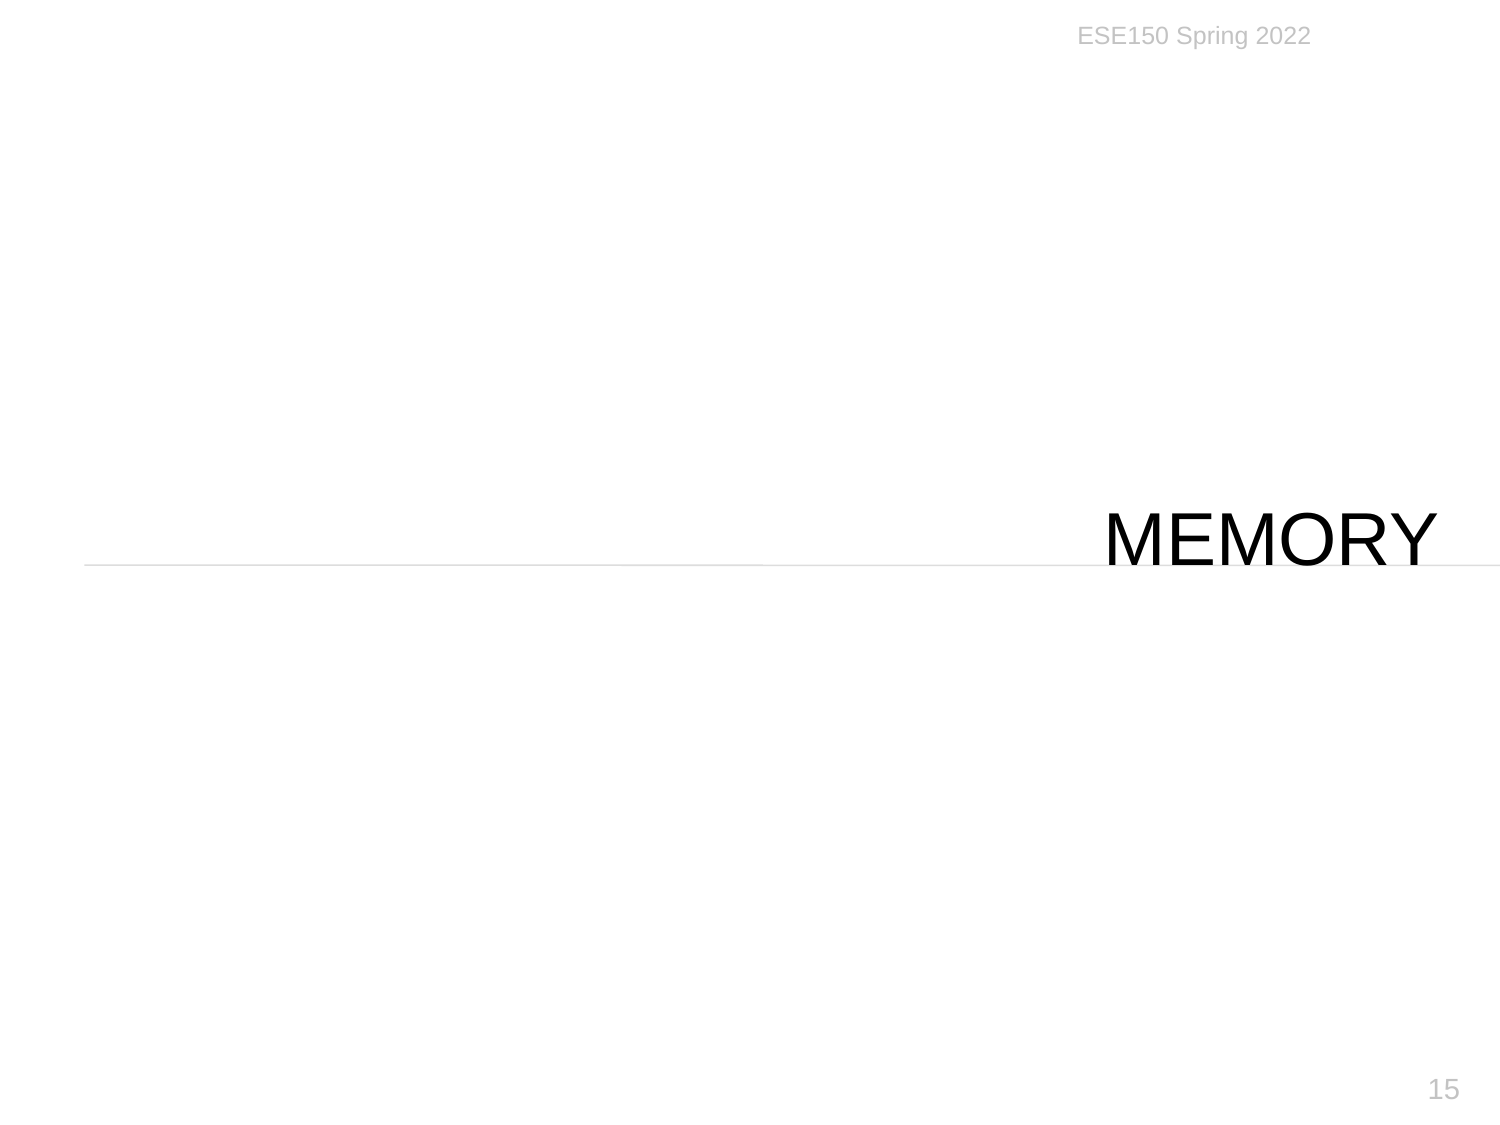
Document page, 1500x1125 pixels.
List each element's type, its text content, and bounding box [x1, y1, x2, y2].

slide_number ESE150 Spring 2022 [1062, 12, 1475, 60]
title Memory [29, 483, 1455, 678]
slide_number 15 [1350, 1062, 1475, 1103]
